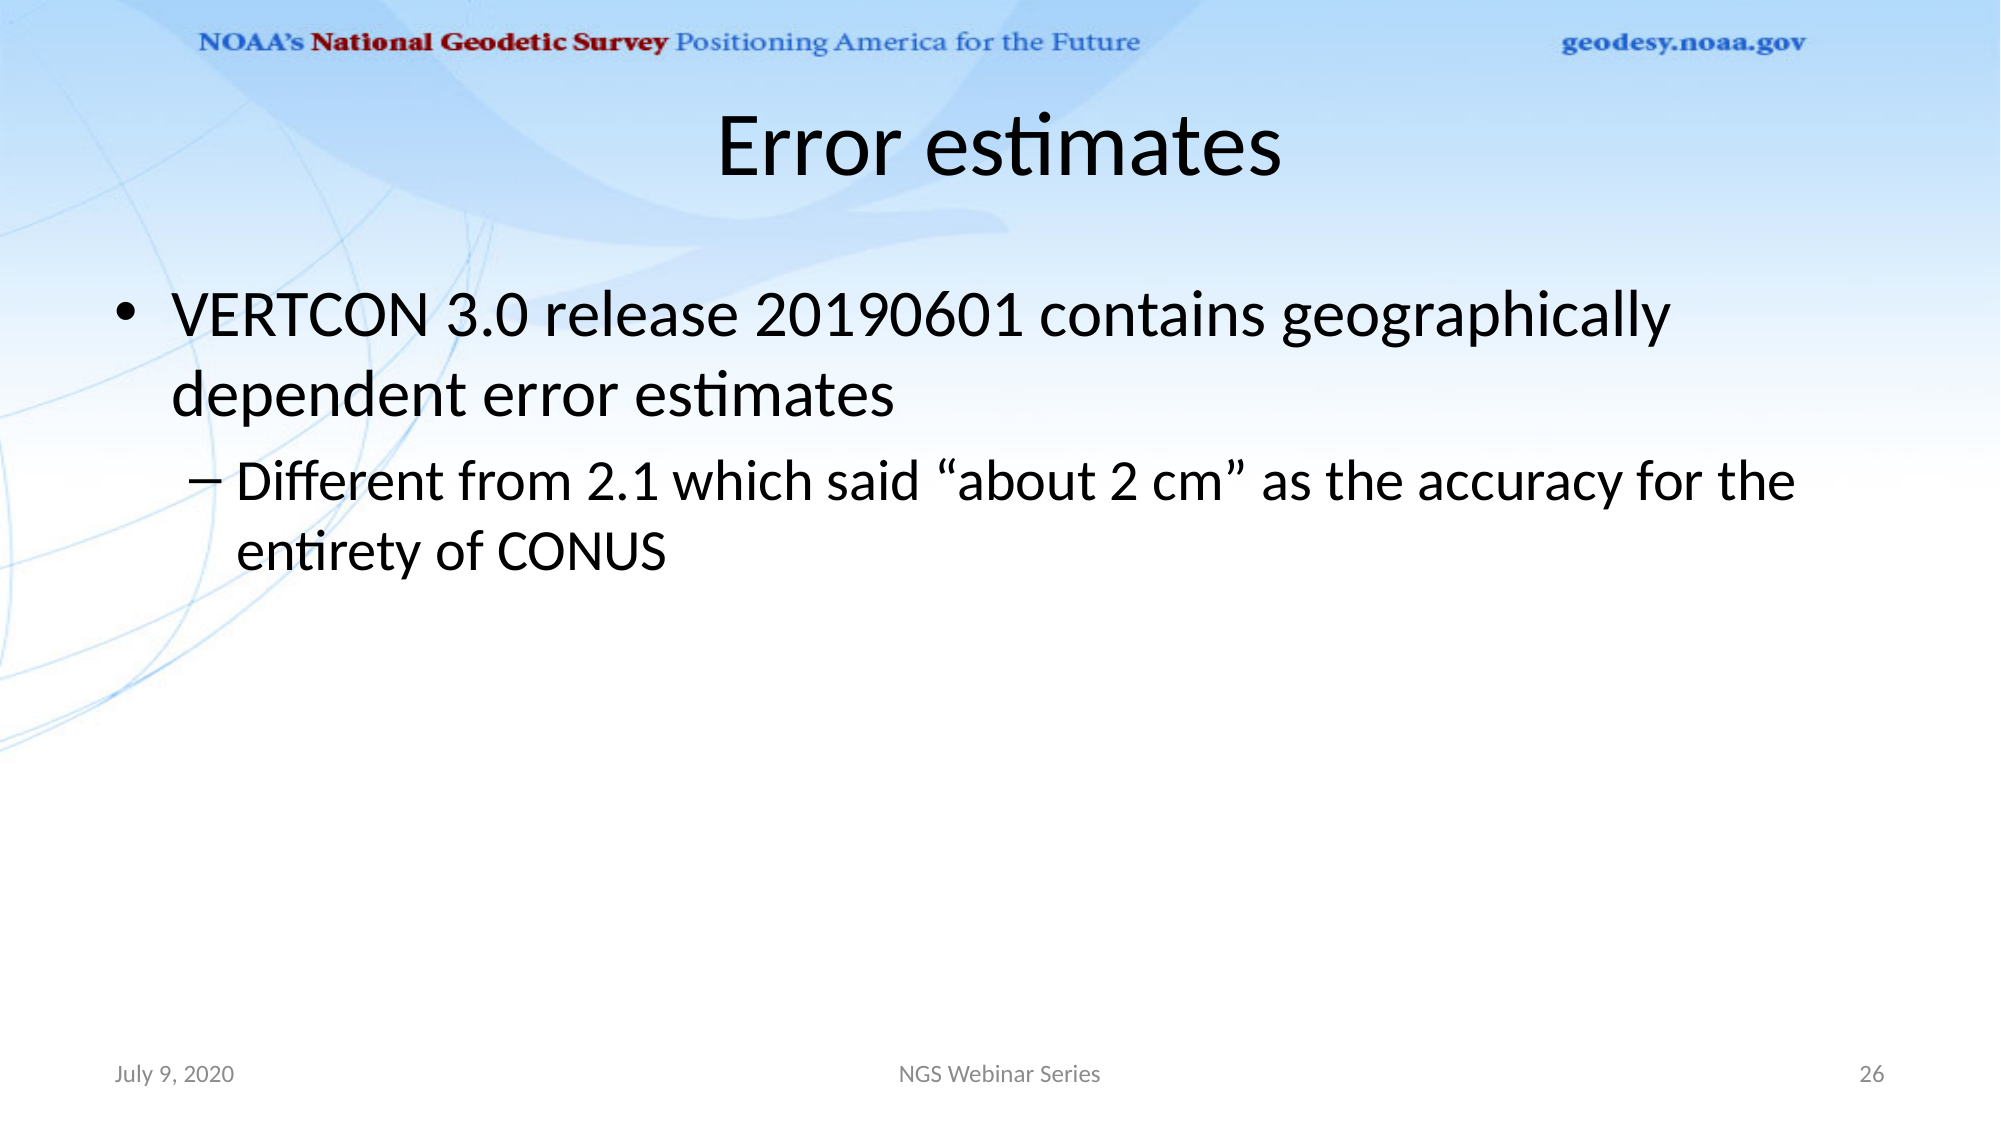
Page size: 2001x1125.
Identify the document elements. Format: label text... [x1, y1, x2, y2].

list VERTCON 3.0 release 20190601 contains geographically dependent error estimates Different from 2.1 which said “about 2 cm” as the accuracy for the entirety of CONUS [99, 262, 1900, 1005]
slide_number 26 [1433, 1042, 1900, 1103]
picture [0, 0, 2001, 1125]
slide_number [99, 1042, 567, 1103]
title Error estimates [99, 45, 1900, 233]
footer NGS Webinar Series [683, 1042, 1317, 1103]
